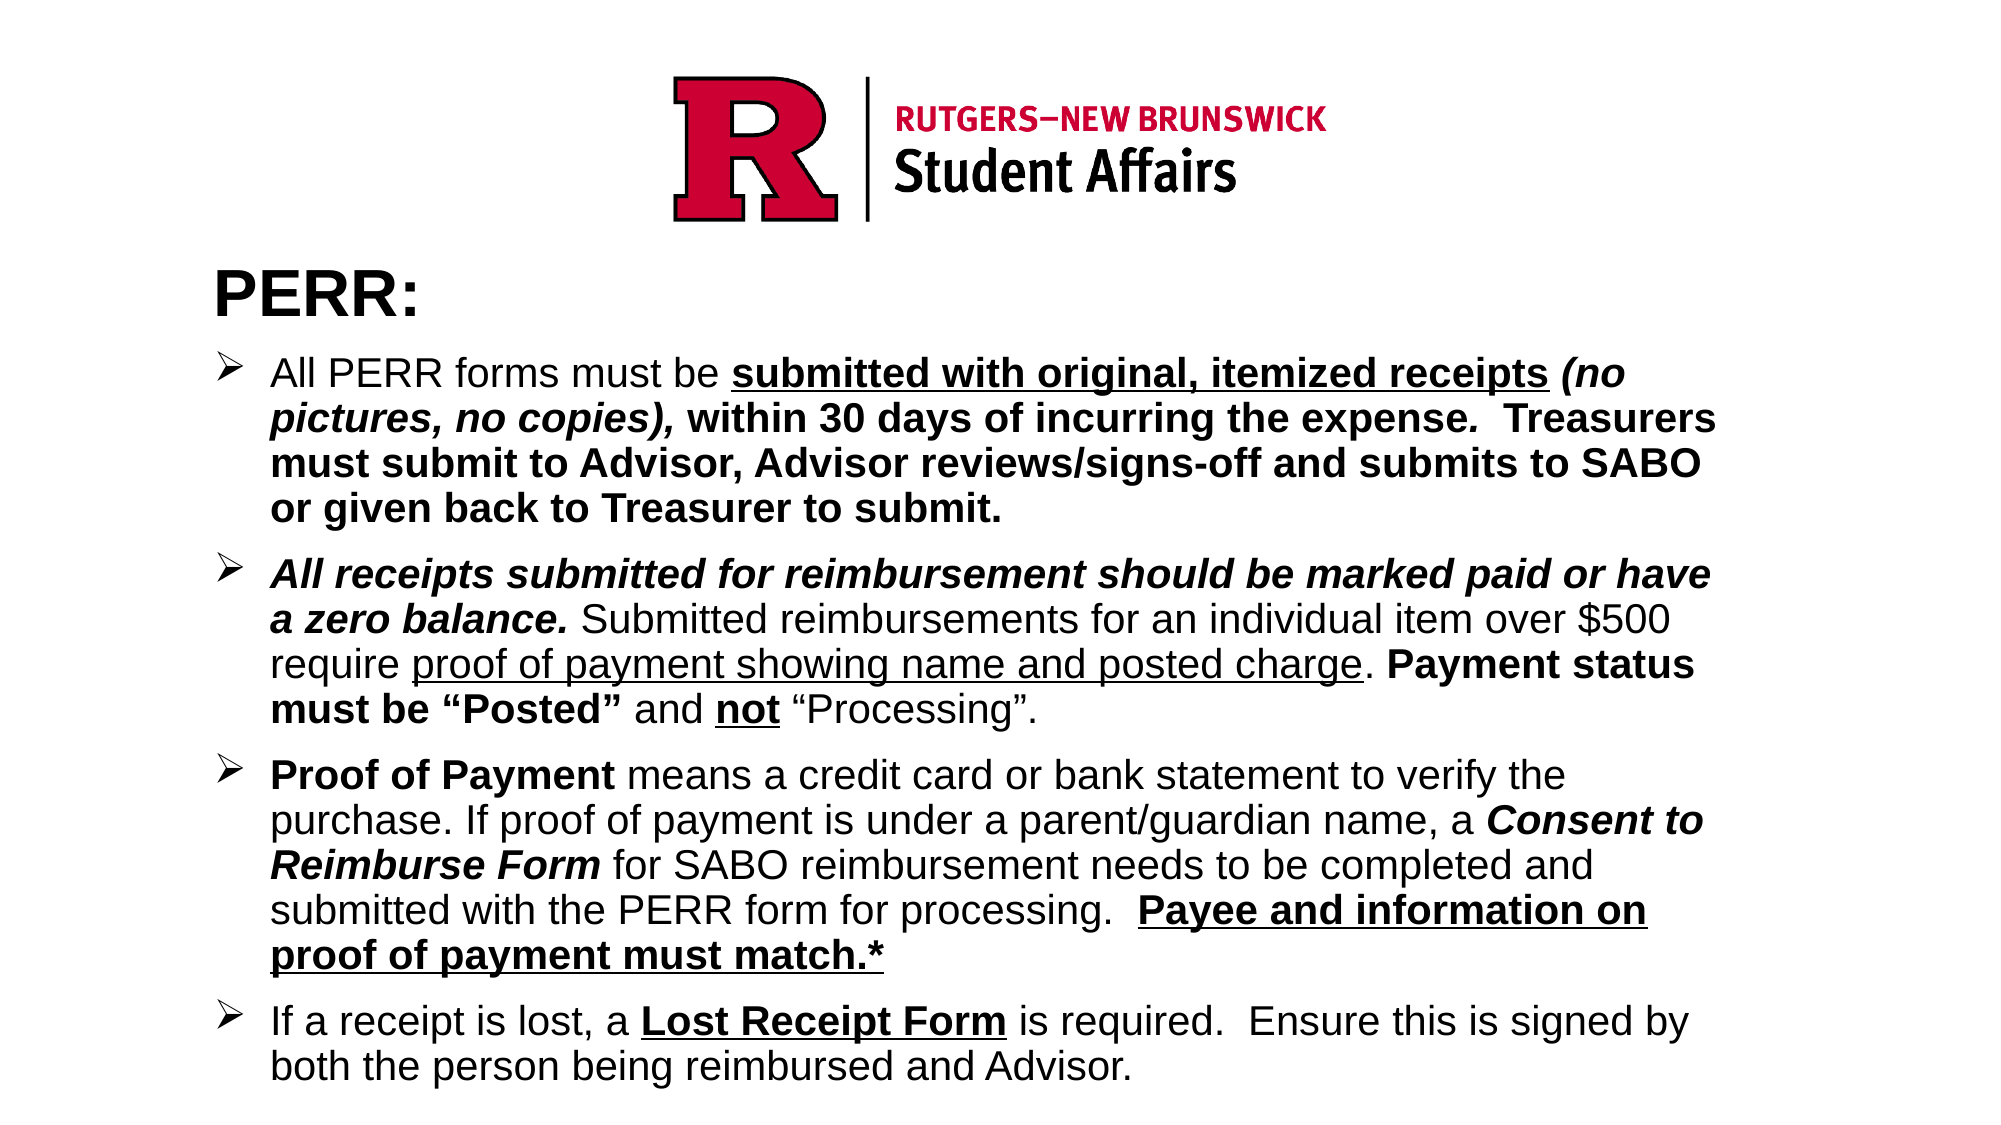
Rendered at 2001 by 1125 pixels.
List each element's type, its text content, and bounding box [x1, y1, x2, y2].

picture [673, 76, 1327, 222]
subtitle PERR: All PERR forms must be submitted with original, itemized receipts (no pictures, no copies), within 30 days of incurring the expense. Treasurers must submit to Advisor, Advisor reviews/signs-off and submits to SABO or given back to Treasurer to submit. All receipts submitted for reimbursement should be marked paid or have a zero balance. Submitted reimbursements for an individual item over $500 require proof of payment showing name and posted charge. Payment status must be “Posted” and not “Processing”. Proof of Payment means a credit card or bank statement to verify the purchase. If proof of payment is under a parent/guardian name, a Consent to Reimburse Form for SABO reimbursement needs to be completed and submitted with the PERR form for processing. Payee and information on proof of payment must match.* If a receipt is lost, a Lost Receipt Form is required. Ensure this is signed by both the person being reimbursed and Advisor. [198, 251, 1750, 1091]
